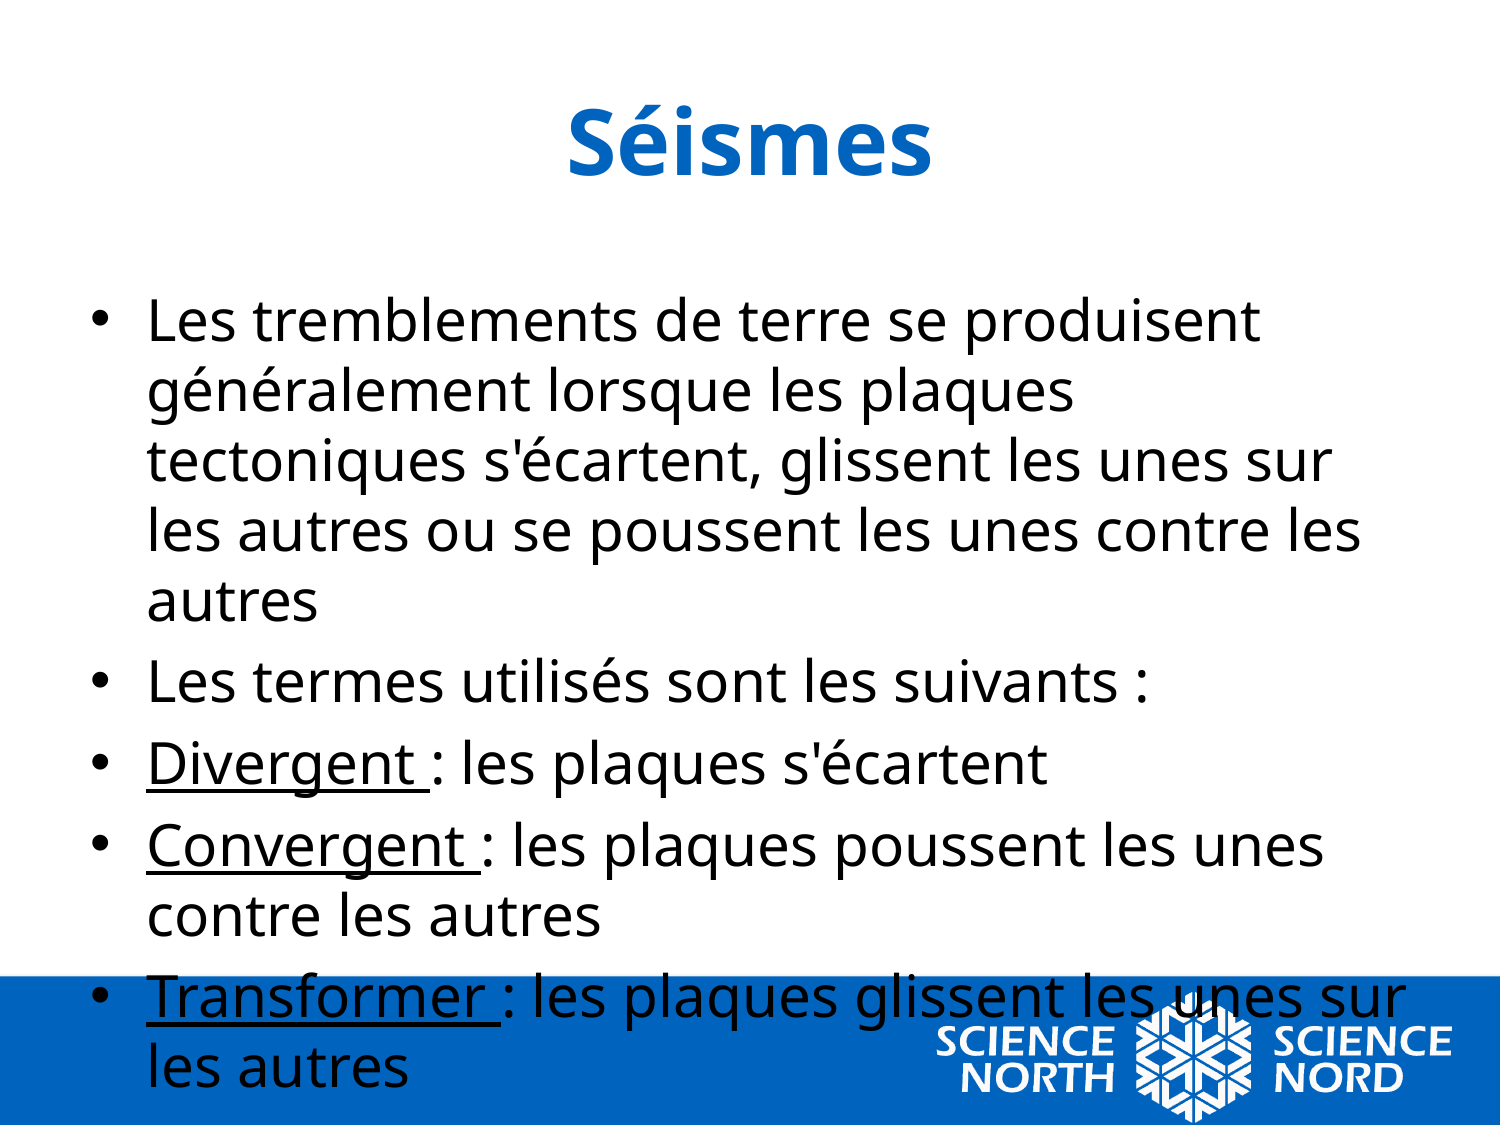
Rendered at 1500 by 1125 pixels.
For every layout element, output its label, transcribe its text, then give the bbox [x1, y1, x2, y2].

title Séismes [75, 45, 1425, 233]
list Les tremblements de terre se produisent généralement lorsque les plaques tectoniques s'écartent, glissent les unes sur les autres ou se poussent les unes contre les autres Les termes utilisés sont les suivants : Divergent : les plaques s'écartent Convergent : les plaques poussent les unes contre les autres Transformer : les plaques glissent les unes sur les autres [75, 275, 1425, 1020]
picture [936, 991, 1453, 1123]
